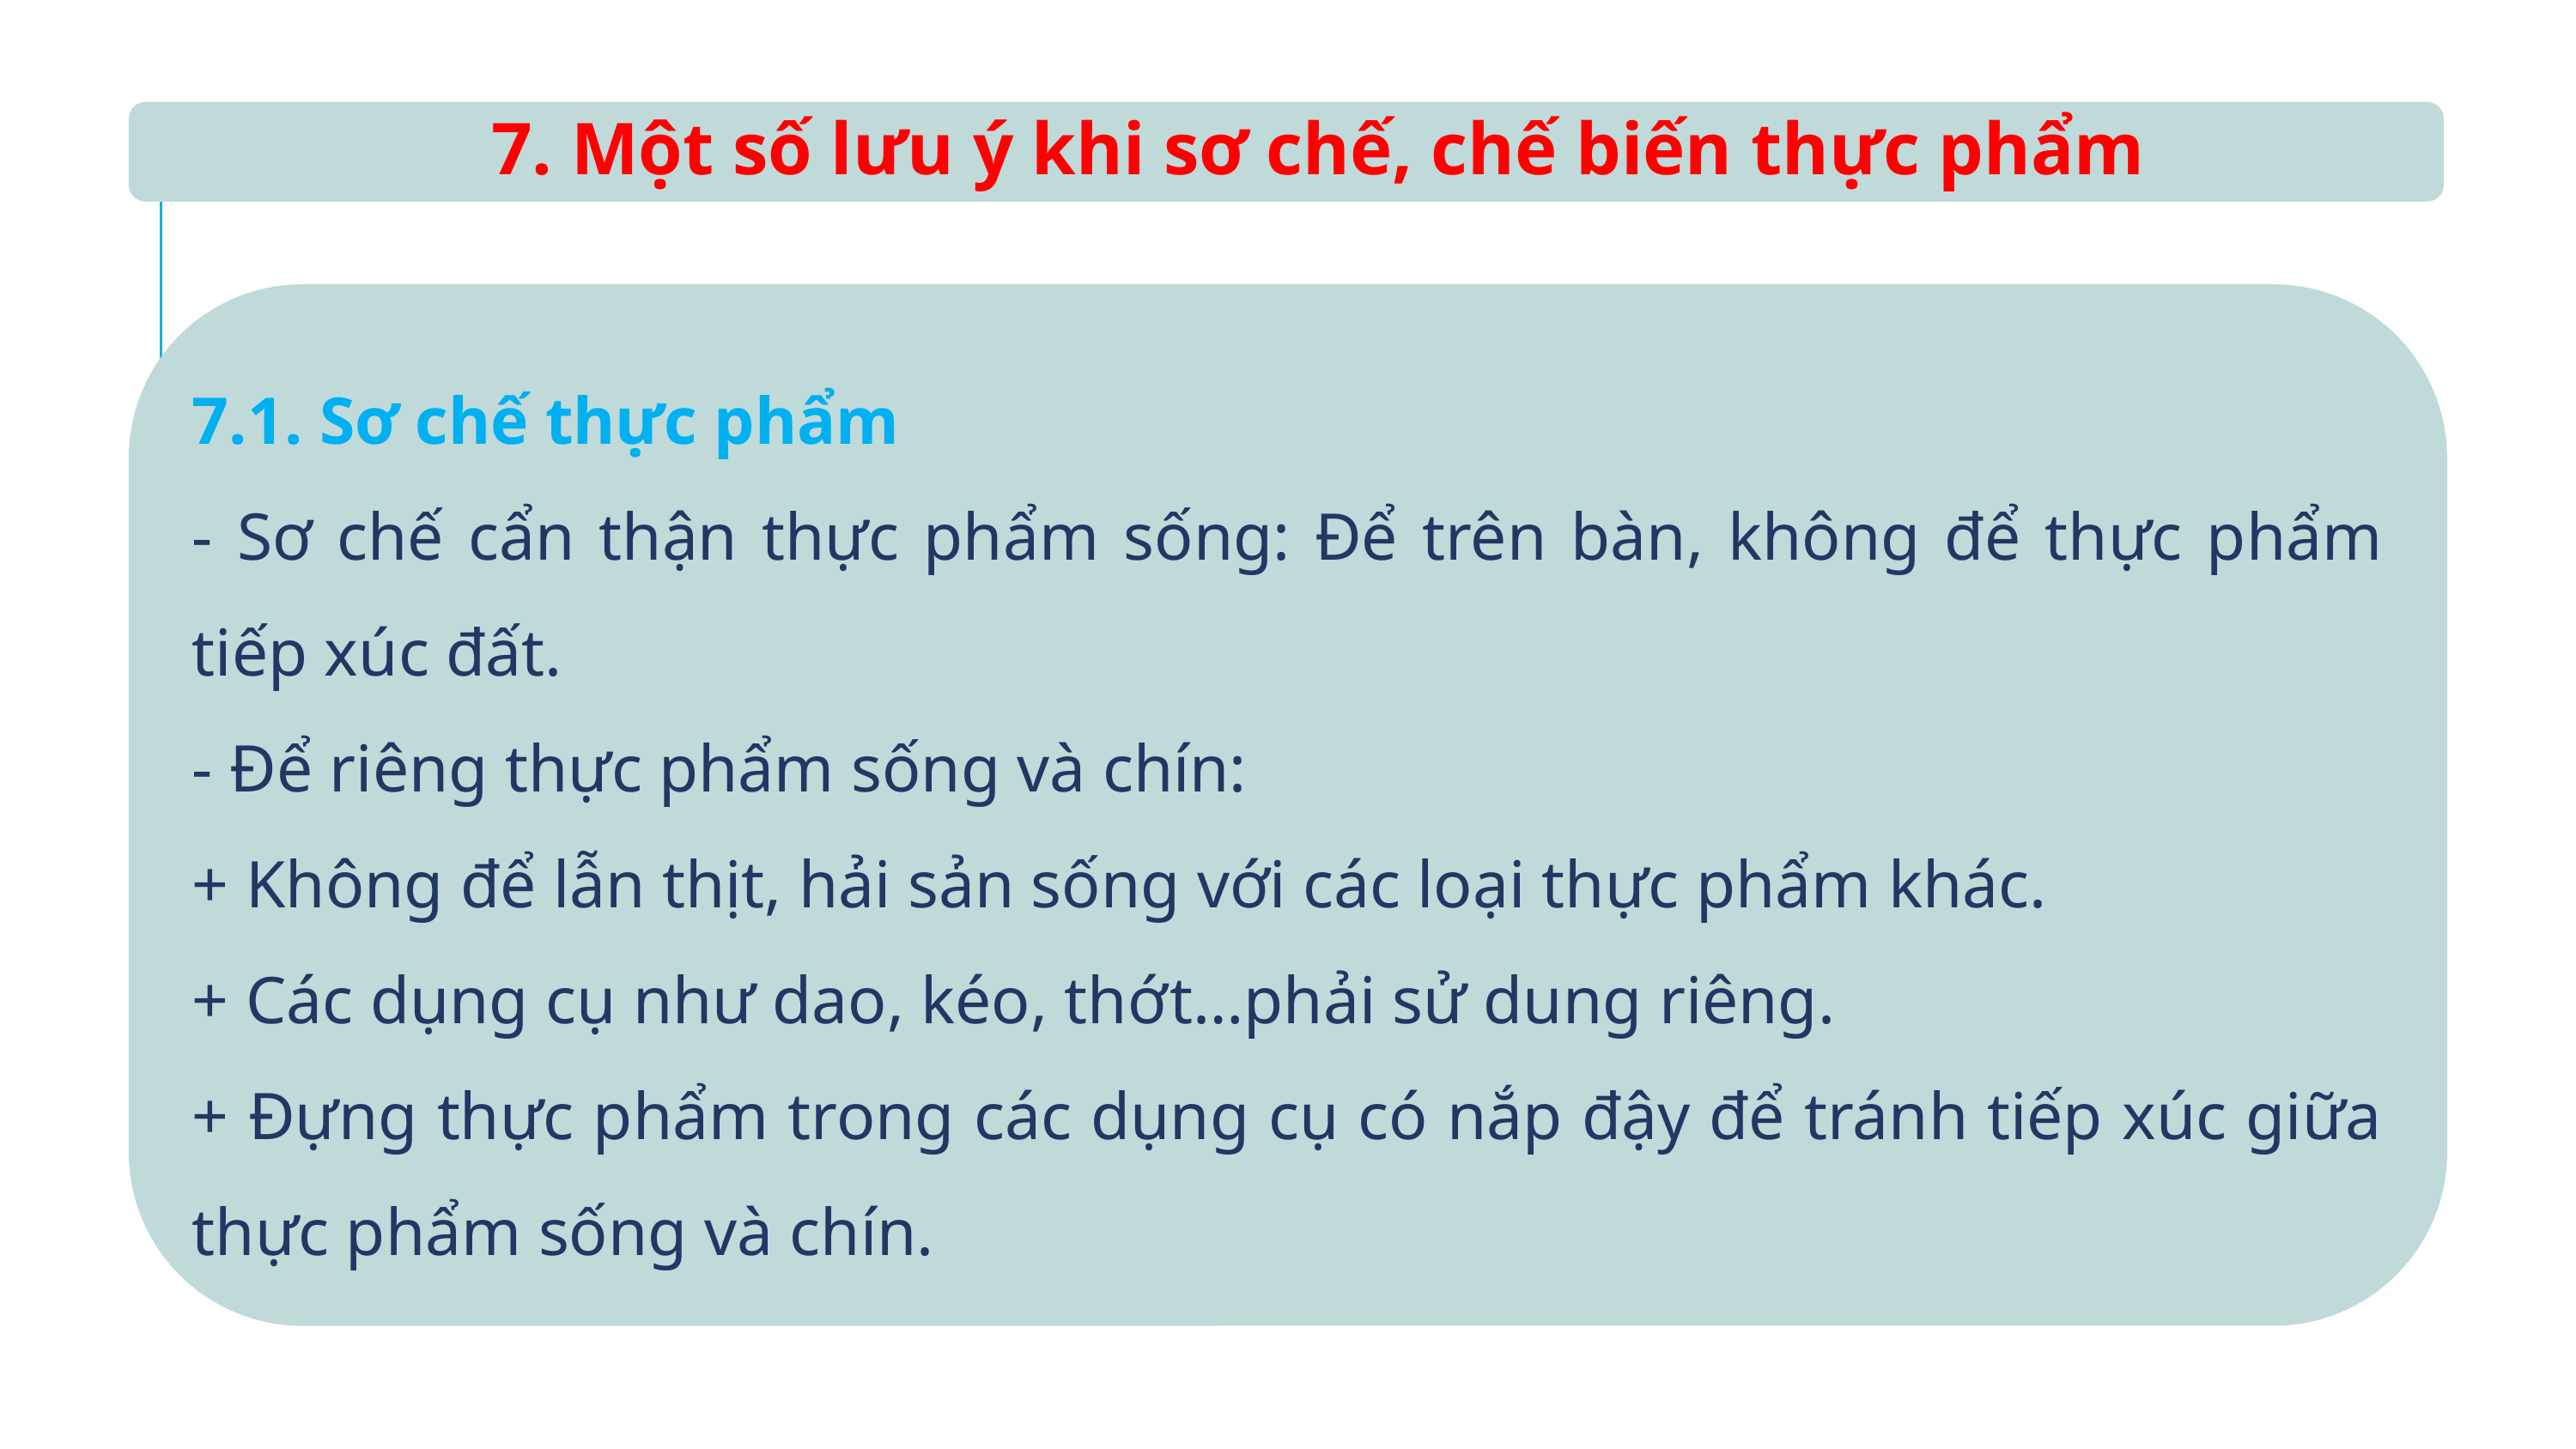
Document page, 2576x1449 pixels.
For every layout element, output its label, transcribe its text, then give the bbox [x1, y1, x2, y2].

text_box 7. Một số lưu ý khi sơ chế, chế biến thực phẩm [128, 101, 2445, 202]
text_box 7.1. Sơ chế thực phẩm - Sơ chế cẩn thận thực phẩm sống: Để trên bàn, không để thực phẩm tiếp xúc đất. - Để riêng thực phẩm sống và chín: + Không để lẫn thịt, hải sản sống với các loại thực phẩm khác. + Các dụng cụ như dao, kéo, thớt…phải sử dung riêng. + Đựng thực phẩm trong các dụng cụ có nắp đậy để tránh tiếp xúc giữa thực phẩm sống và chín. [128, 284, 2447, 1326]
